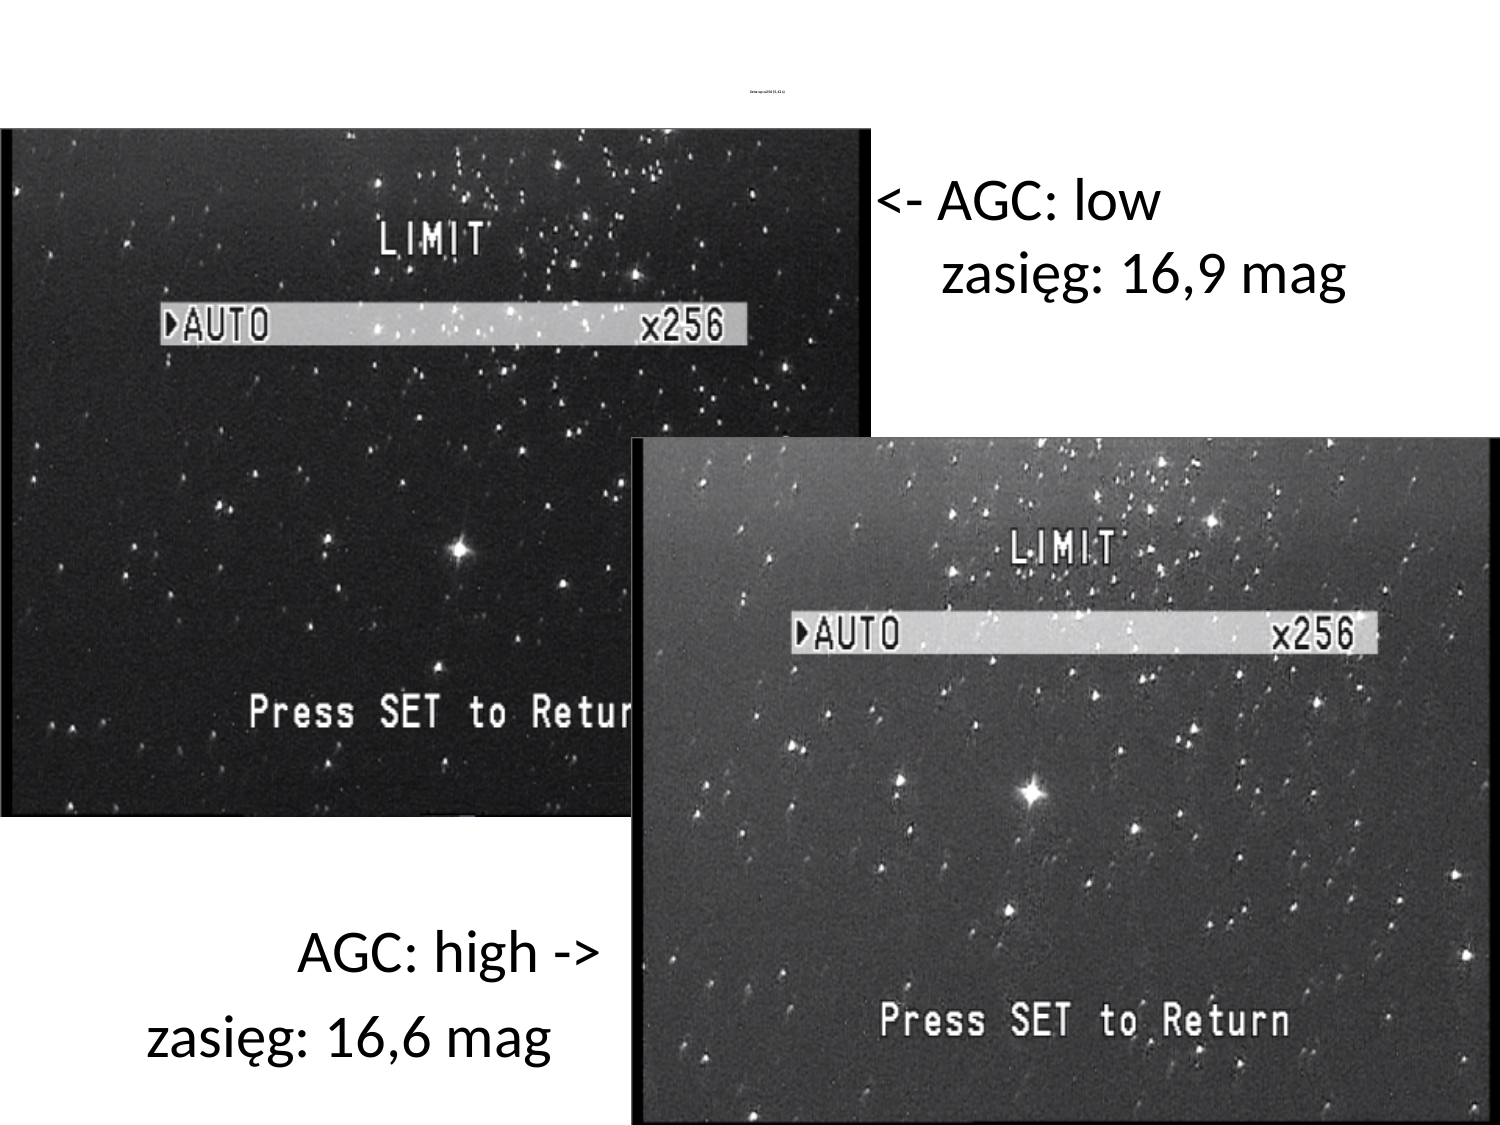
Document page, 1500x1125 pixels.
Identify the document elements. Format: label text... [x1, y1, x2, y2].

picture [0, 128, 1500, 1125]
list <- AGC: low zasięg: 16,9 mag AGC: high -> zasięg: 16,6 mag [874, 152, 1500, 436]
title Sens-up: x256 (5,12 s) [82, 82, 1454, 106]
list <- AGC: low zasięg: 16,9 mag AGC: high -> zasięg: 16,6 mag [35, 824, 625, 1086]
